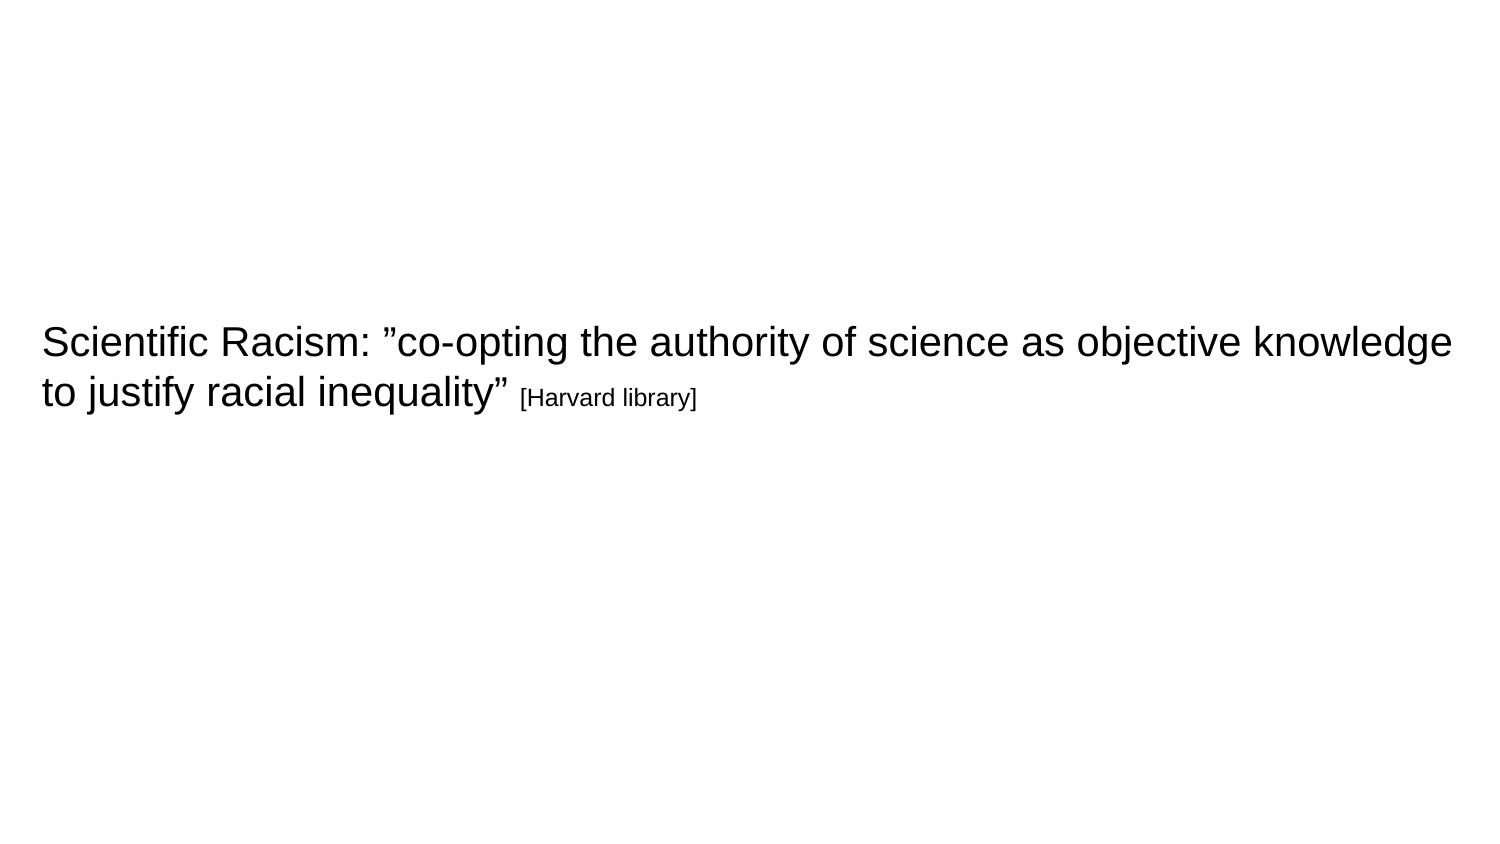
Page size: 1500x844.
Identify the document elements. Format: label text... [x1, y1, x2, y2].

text_box Scientific Racism: ”co-opting the authority of science as objective knowledge to justify racial inequality” [Harvard library] [30, 309, 1470, 421]
